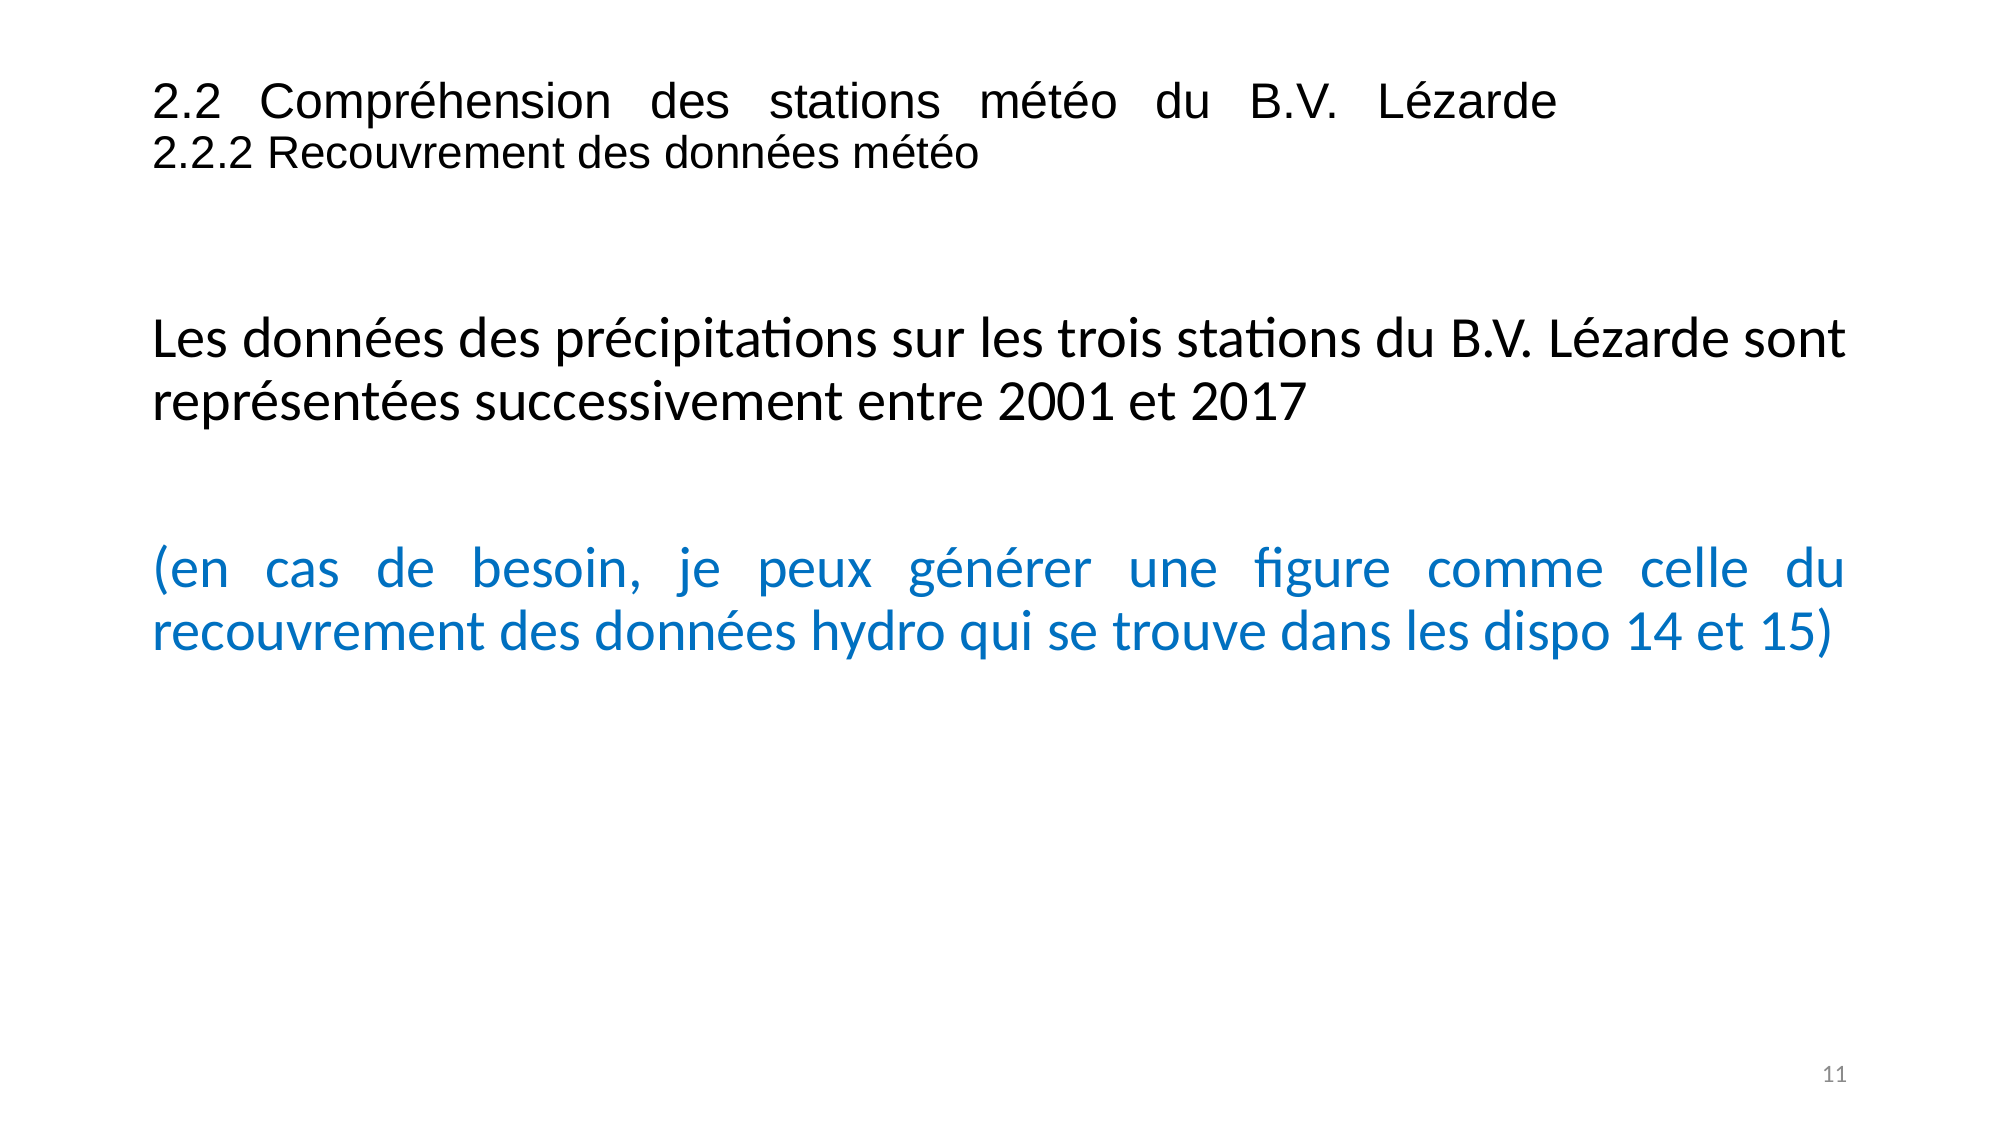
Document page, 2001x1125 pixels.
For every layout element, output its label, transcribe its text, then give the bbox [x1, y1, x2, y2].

list Les données des précipitations sur les trois stations du B.V. Lézarde sont représentées successivement entre 2001 et 2017 (en cas de besoin, je peux générer une figure comme celle du recouvrement des données hydro qui se trouve dans les dispo 14 et 15) [137, 299, 1863, 1014]
slide_number 11 [1412, 1042, 1863, 1103]
title 2.2 Compréhension des stations météo du B.V. Lézarde 2.2.2 Recouvrement des données météo [137, 59, 1574, 194]
